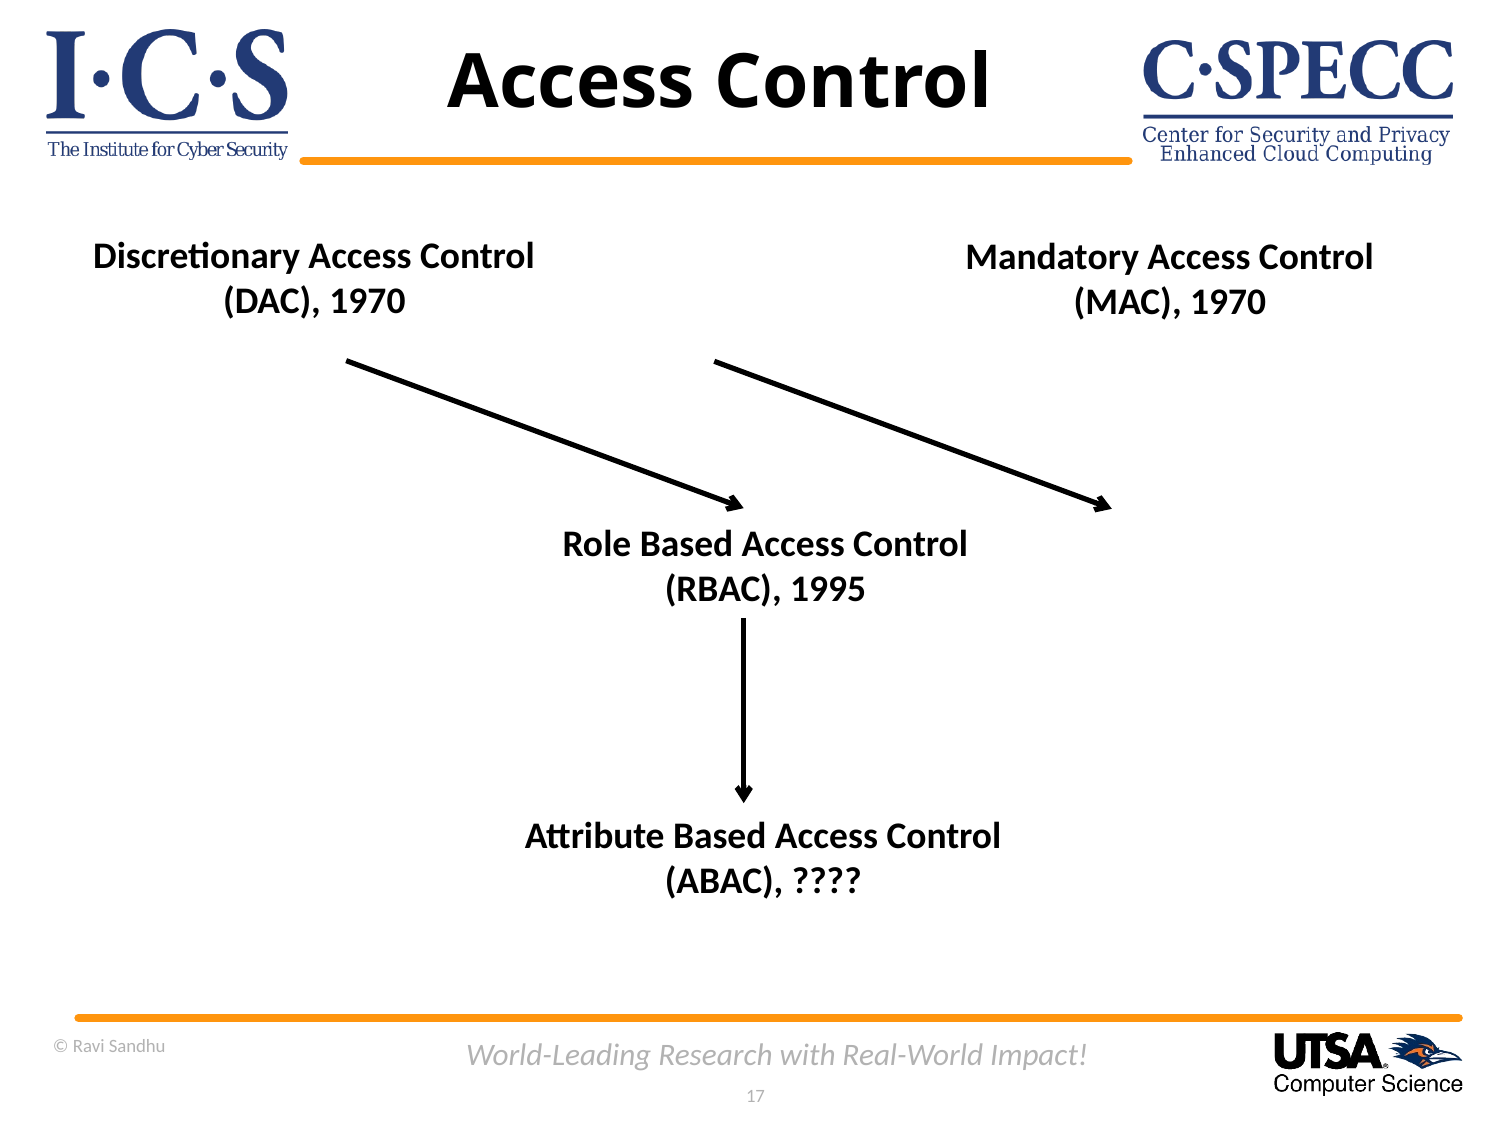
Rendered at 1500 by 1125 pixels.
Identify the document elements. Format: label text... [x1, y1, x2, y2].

slide_number 17 [719, 1065, 781, 1125]
title Access Control [326, 45, 1115, 121]
text_box Discretionary Access Control (DAC), 1970 [36, 223, 592, 329]
text_box Role Based Access Control (RBAC), 1995 [488, 511, 1044, 617]
text_box Attribute Based Access Control (ABAC), ???? [454, 803, 1072, 909]
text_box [714, 361, 1112, 509]
picture [1143, 40, 1453, 165]
slide_number © Ravi Sandhu [37, 1018, 450, 1073]
picture [46, 29, 288, 160]
text_box Mandatory Access Control (MAC), 1970 [892, 224, 1448, 330]
picture [1264, 1022, 1473, 1098]
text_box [346, 360, 744, 509]
footer World-Leading Research with Real-World Impact! [450, 1023, 1105, 1084]
